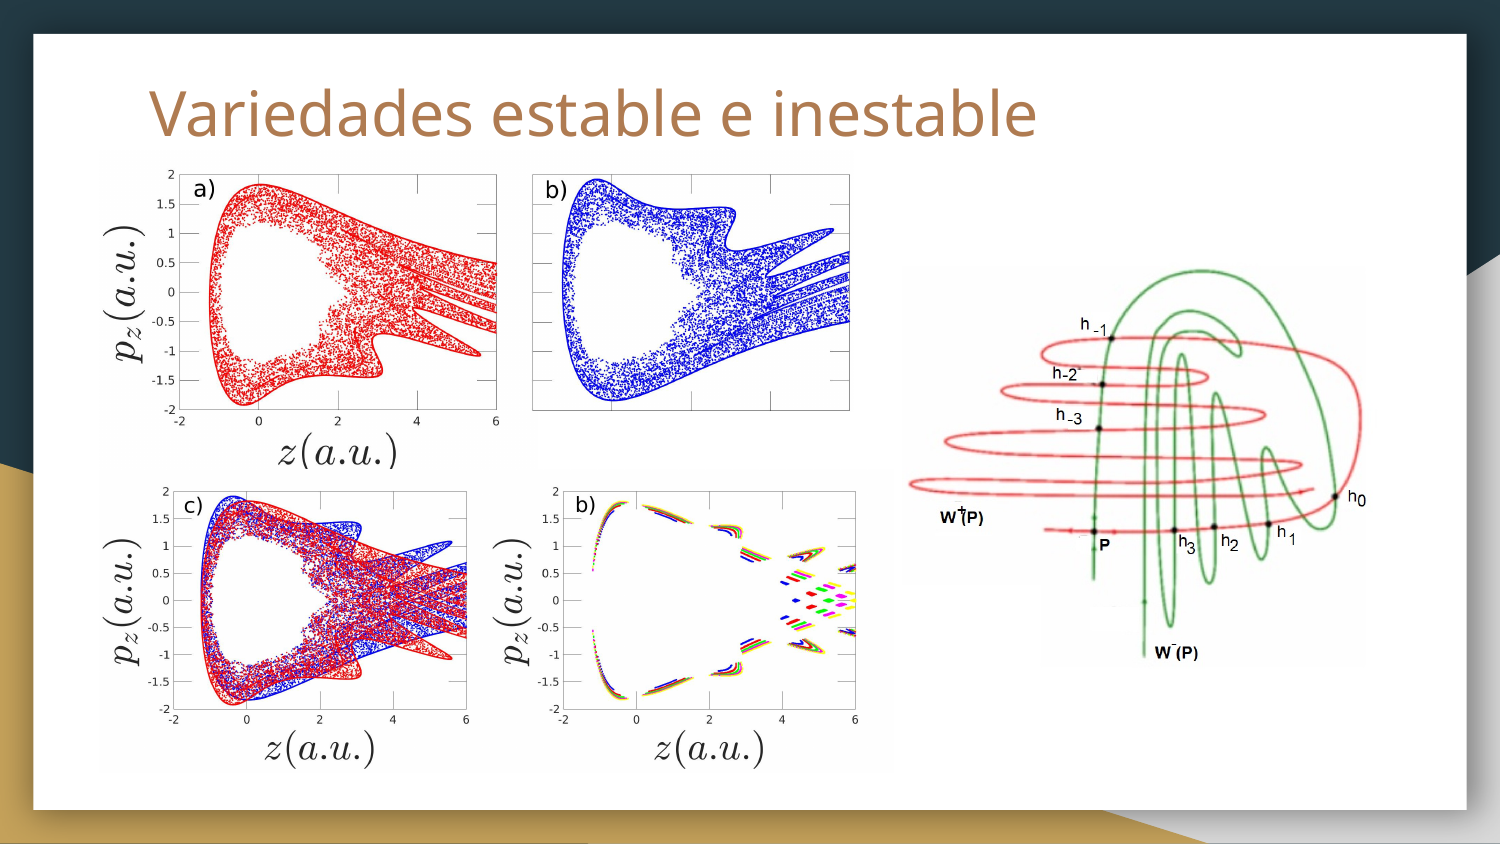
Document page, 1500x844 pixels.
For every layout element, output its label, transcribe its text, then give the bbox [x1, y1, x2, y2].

title Variedades estable e inestable [134, 58, 1366, 216]
picture [99, 150, 895, 773]
picture [901, 242, 1389, 677]
